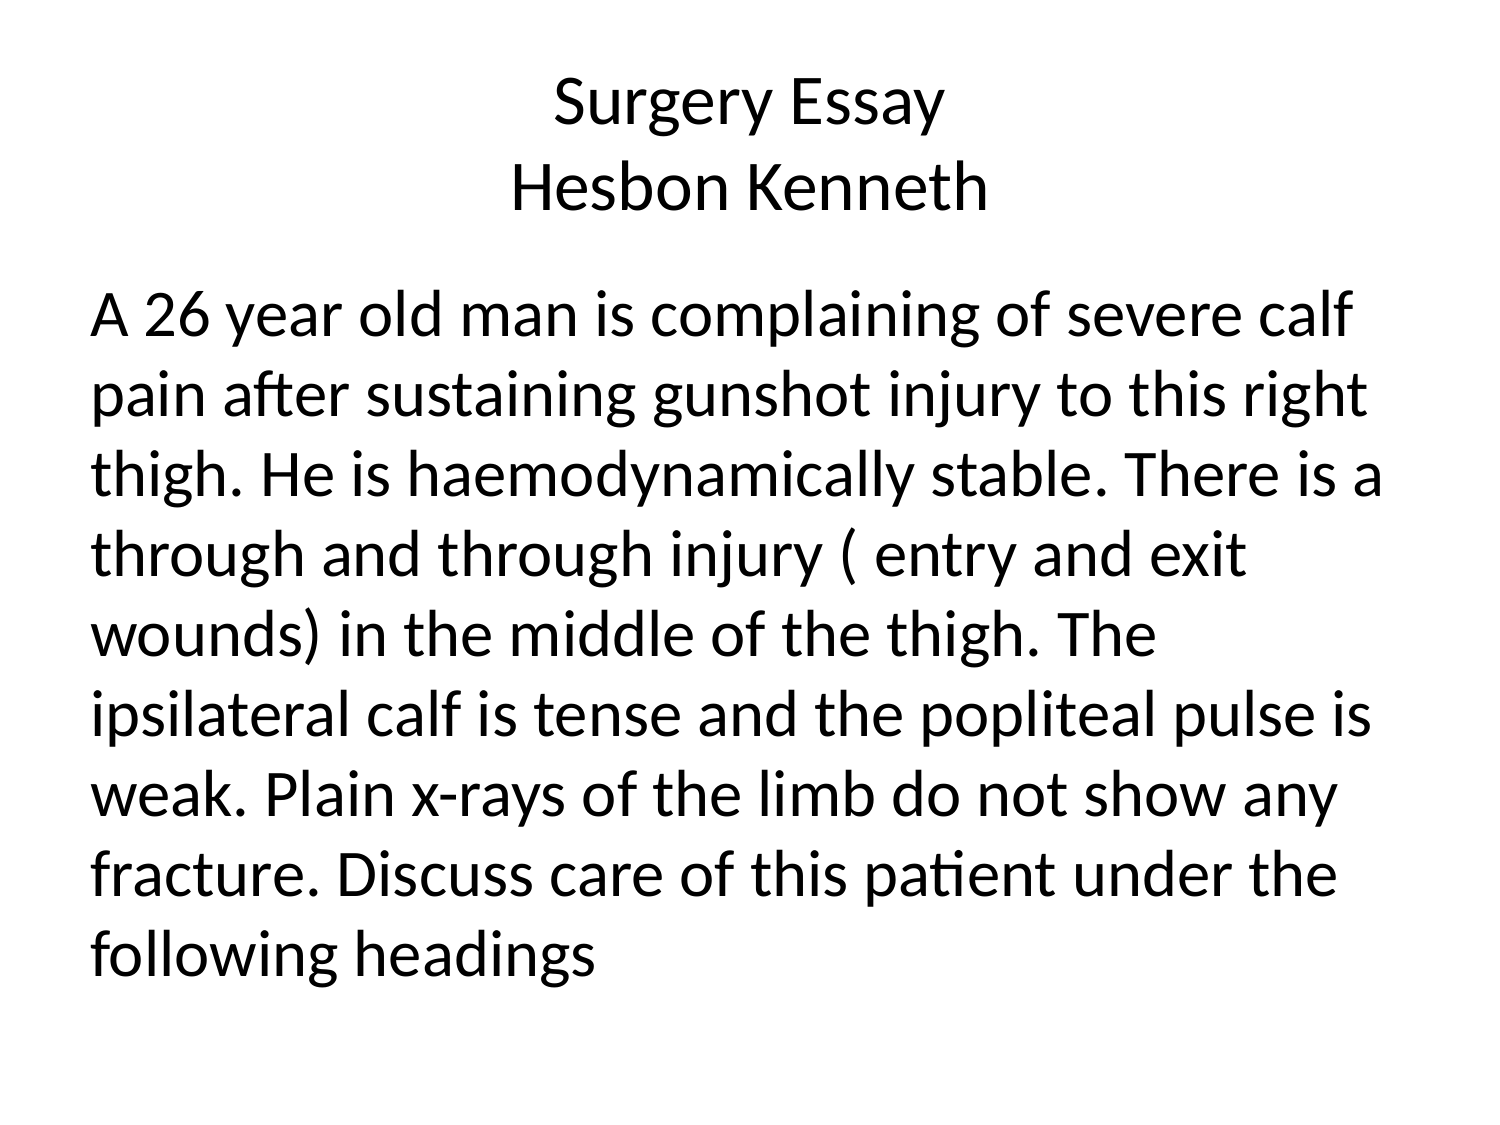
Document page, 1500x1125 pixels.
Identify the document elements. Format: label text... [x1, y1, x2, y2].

title Surgery Essay Hesbon Kenneth [75, 45, 1425, 233]
list A 26 year old man is complaining of severe calf pain after sustaining gunshot injury to this right thigh. He is haemodynamically stable. There is a through and through injury ( entry and exit wounds) in the middle of the thigh. The ipsilateral calf is tense and the popliteal pulse is weak. Plain x-rays of the limb do not show any fracture. Discuss care of this patient under the following headings [75, 262, 1425, 1005]
